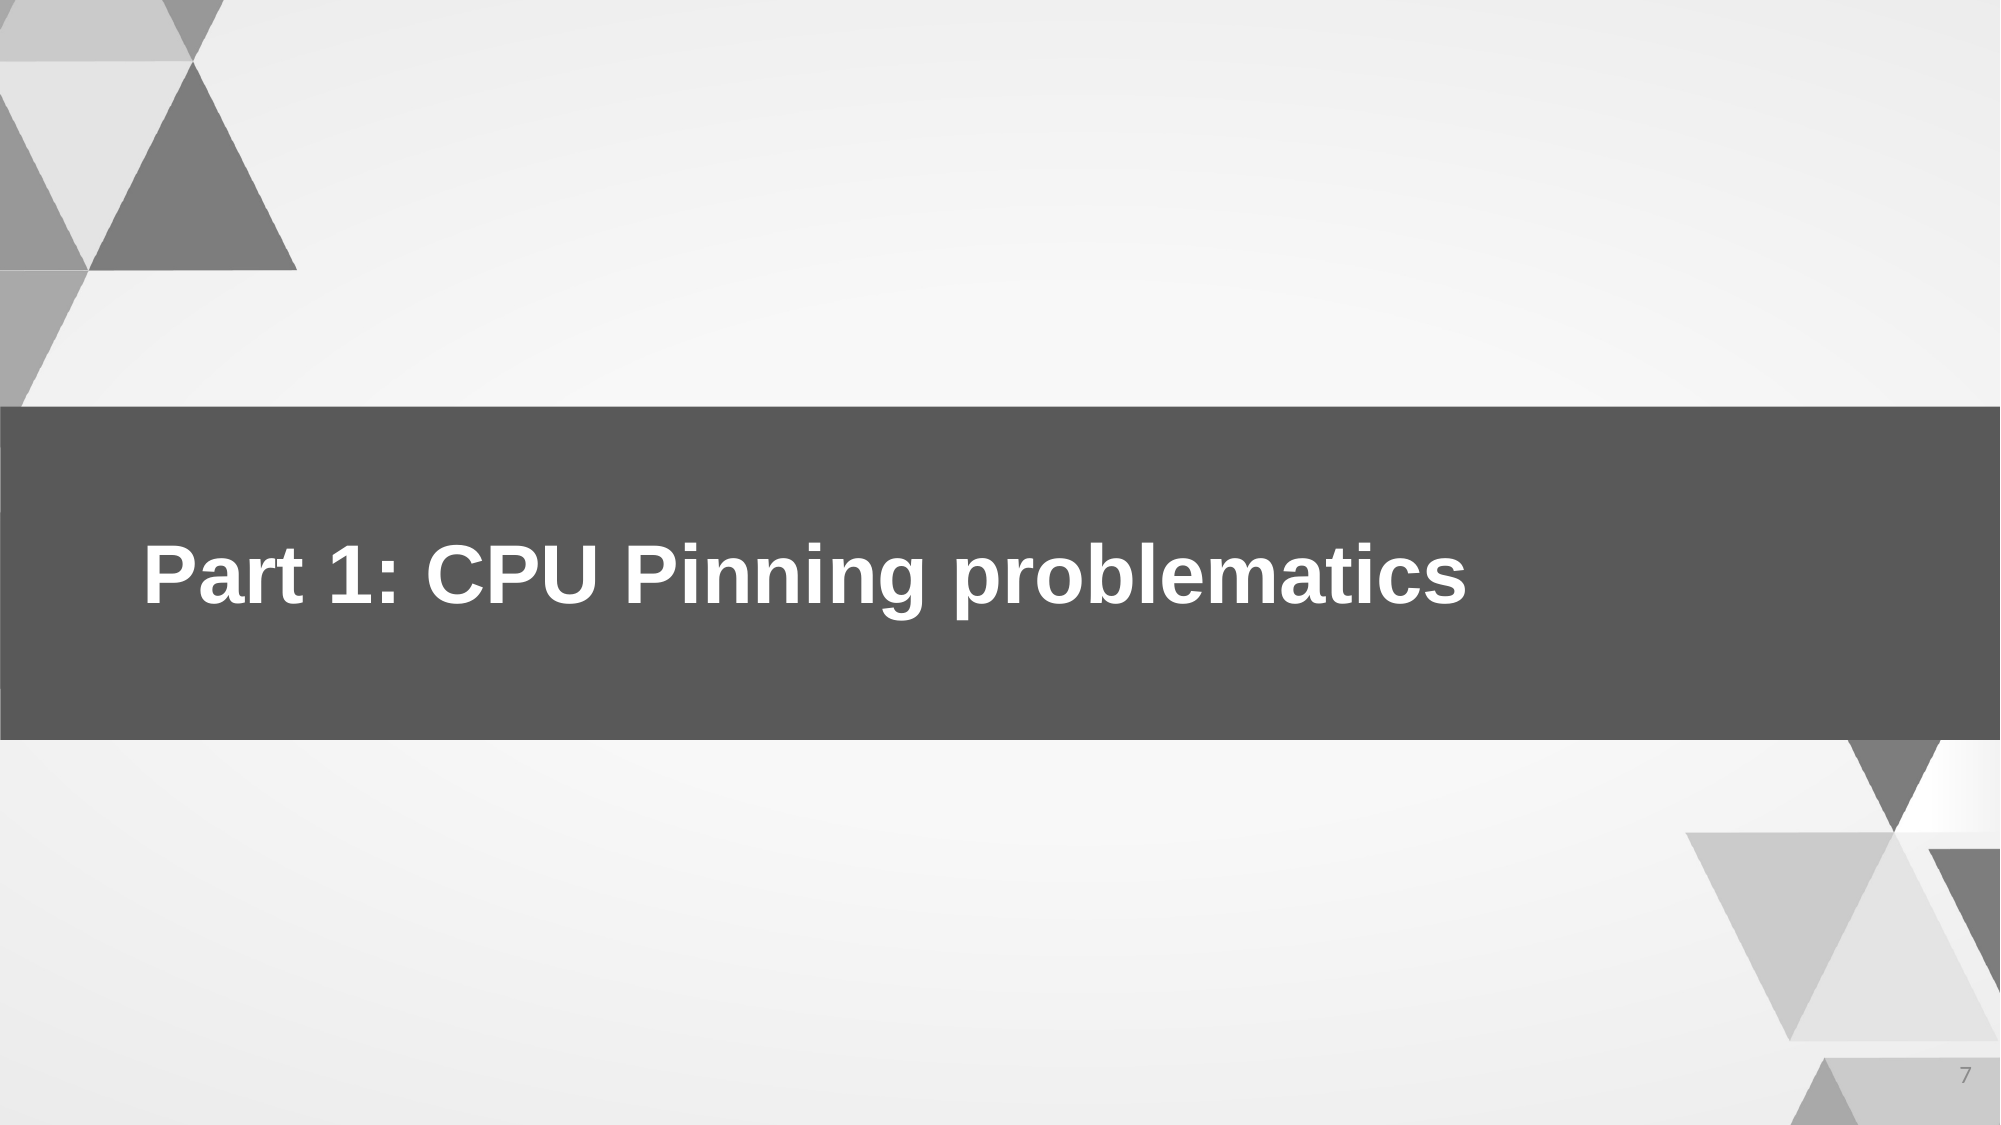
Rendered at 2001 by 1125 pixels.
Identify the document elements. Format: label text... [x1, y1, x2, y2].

text_box Part 1: CPU Pinning problematics [0, 406, 2000, 740]
slide_number 7 [1537, 1043, 1988, 1104]
picture [0, 740, 2000, 1125]
picture [0, 0, 2000, 406]
